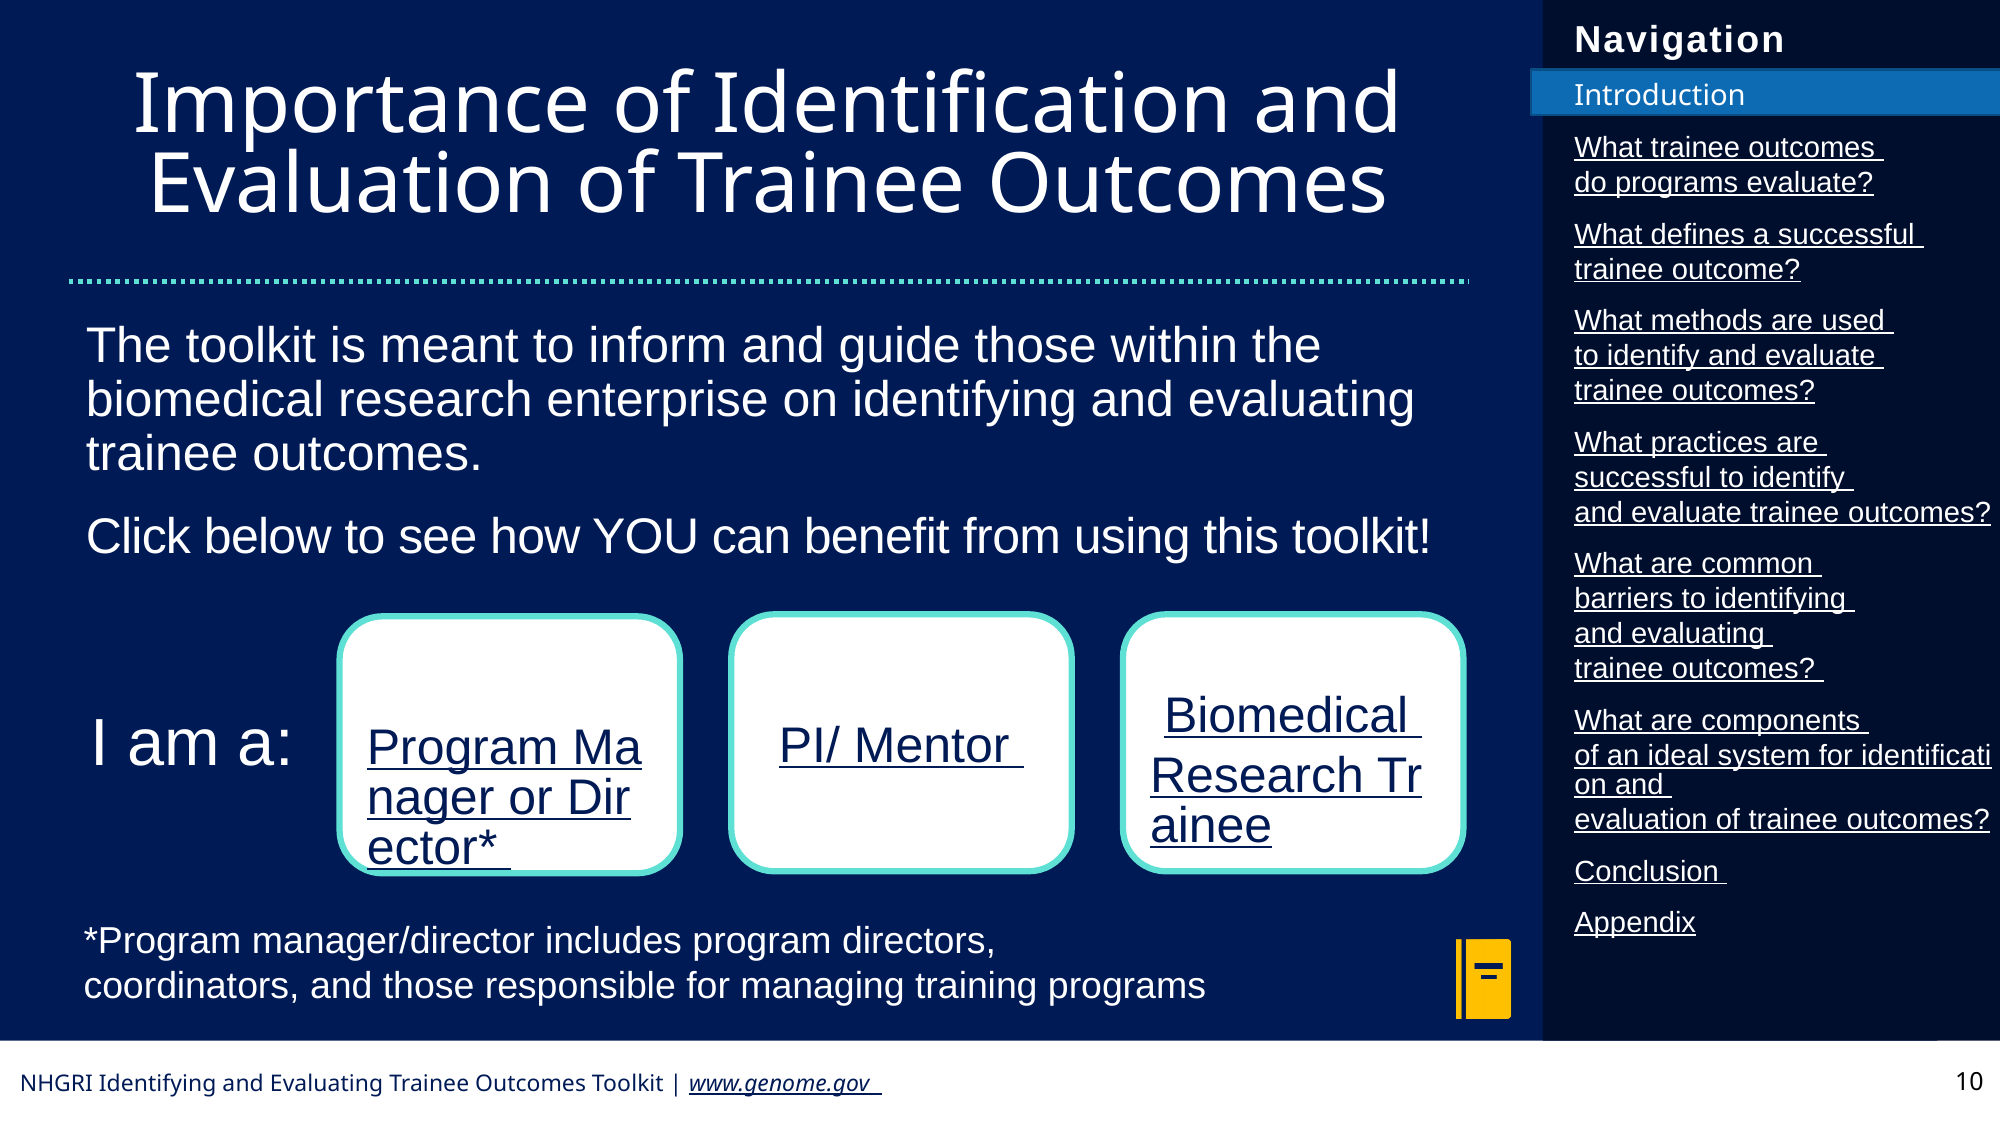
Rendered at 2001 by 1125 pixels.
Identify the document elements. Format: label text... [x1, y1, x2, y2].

text_box Biomedical Research Trainee [1121, 612, 1465, 873]
text_box *Program manager/director includes program directors, coordinators, and those responsible for managing training programs [68, 908, 1469, 1014]
text_box 10 [1901, 1052, 2000, 1113]
text_box The toolkit is meant to inform and guide those within the biomedical research enterprise on identifying and evaluating trainee outcomes. Click below to see how YOU can benefit from using this toolkit! [63, 312, 1464, 511]
title Importance of Identification and Evaluation of Trainee Outcomes [68, 25, 1469, 272]
text_box Introduction [1559, 68, 2000, 119]
text_box [1530, 68, 1559, 116]
text_box I am a: [82, 700, 338, 826]
text_box PI/ Mentor [729, 612, 1074, 873]
picture [1436, 931, 1532, 1027]
text_box Program Manager or Director* [338, 615, 682, 875]
